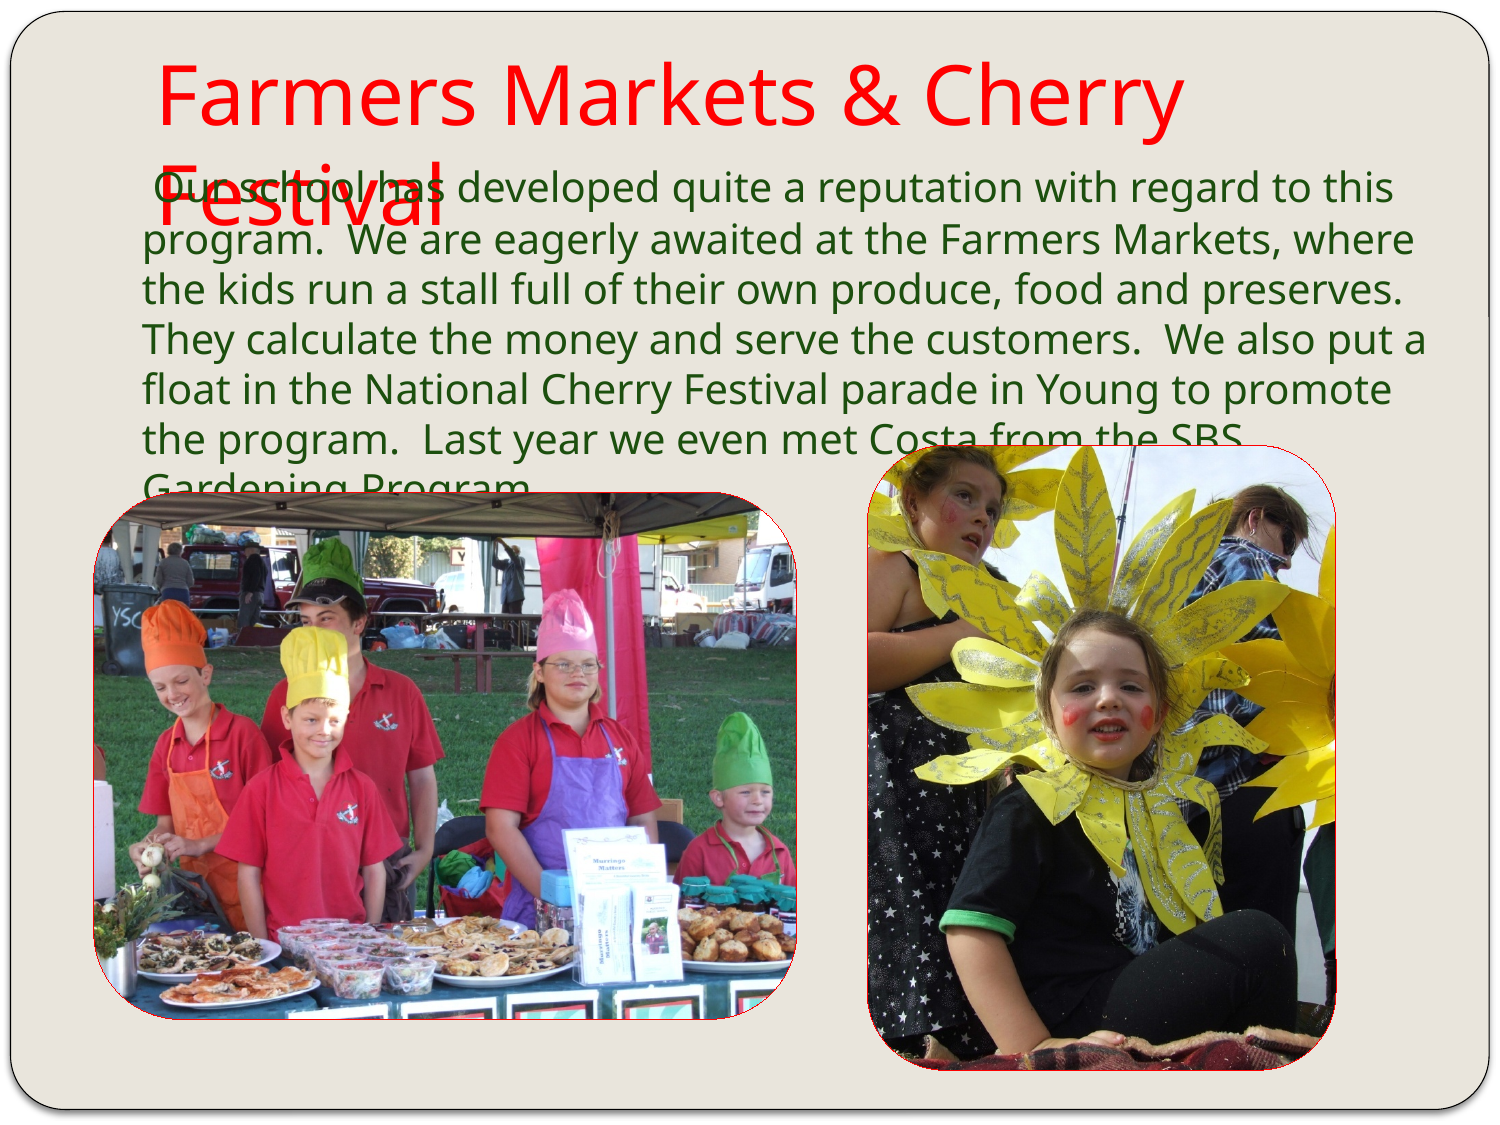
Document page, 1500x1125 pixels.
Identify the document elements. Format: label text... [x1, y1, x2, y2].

text_box Our school has developed quite a reputation with regard to this program. We are eagerly awaited at the Farmers Markets, where the kids run a stall full of their own produce, food and preserves. They calculate the money and serve the customers. We also put a float in the National Cherry Festival parade in Young to promote the program. Last year we even met Costa from the SBS Gardening Program. [82, 140, 1454, 434]
picture [93, 491, 797, 1020]
text_box Farmers Markets & Cherry Festival [140, 35, 1416, 140]
picture [866, 445, 1337, 1071]
